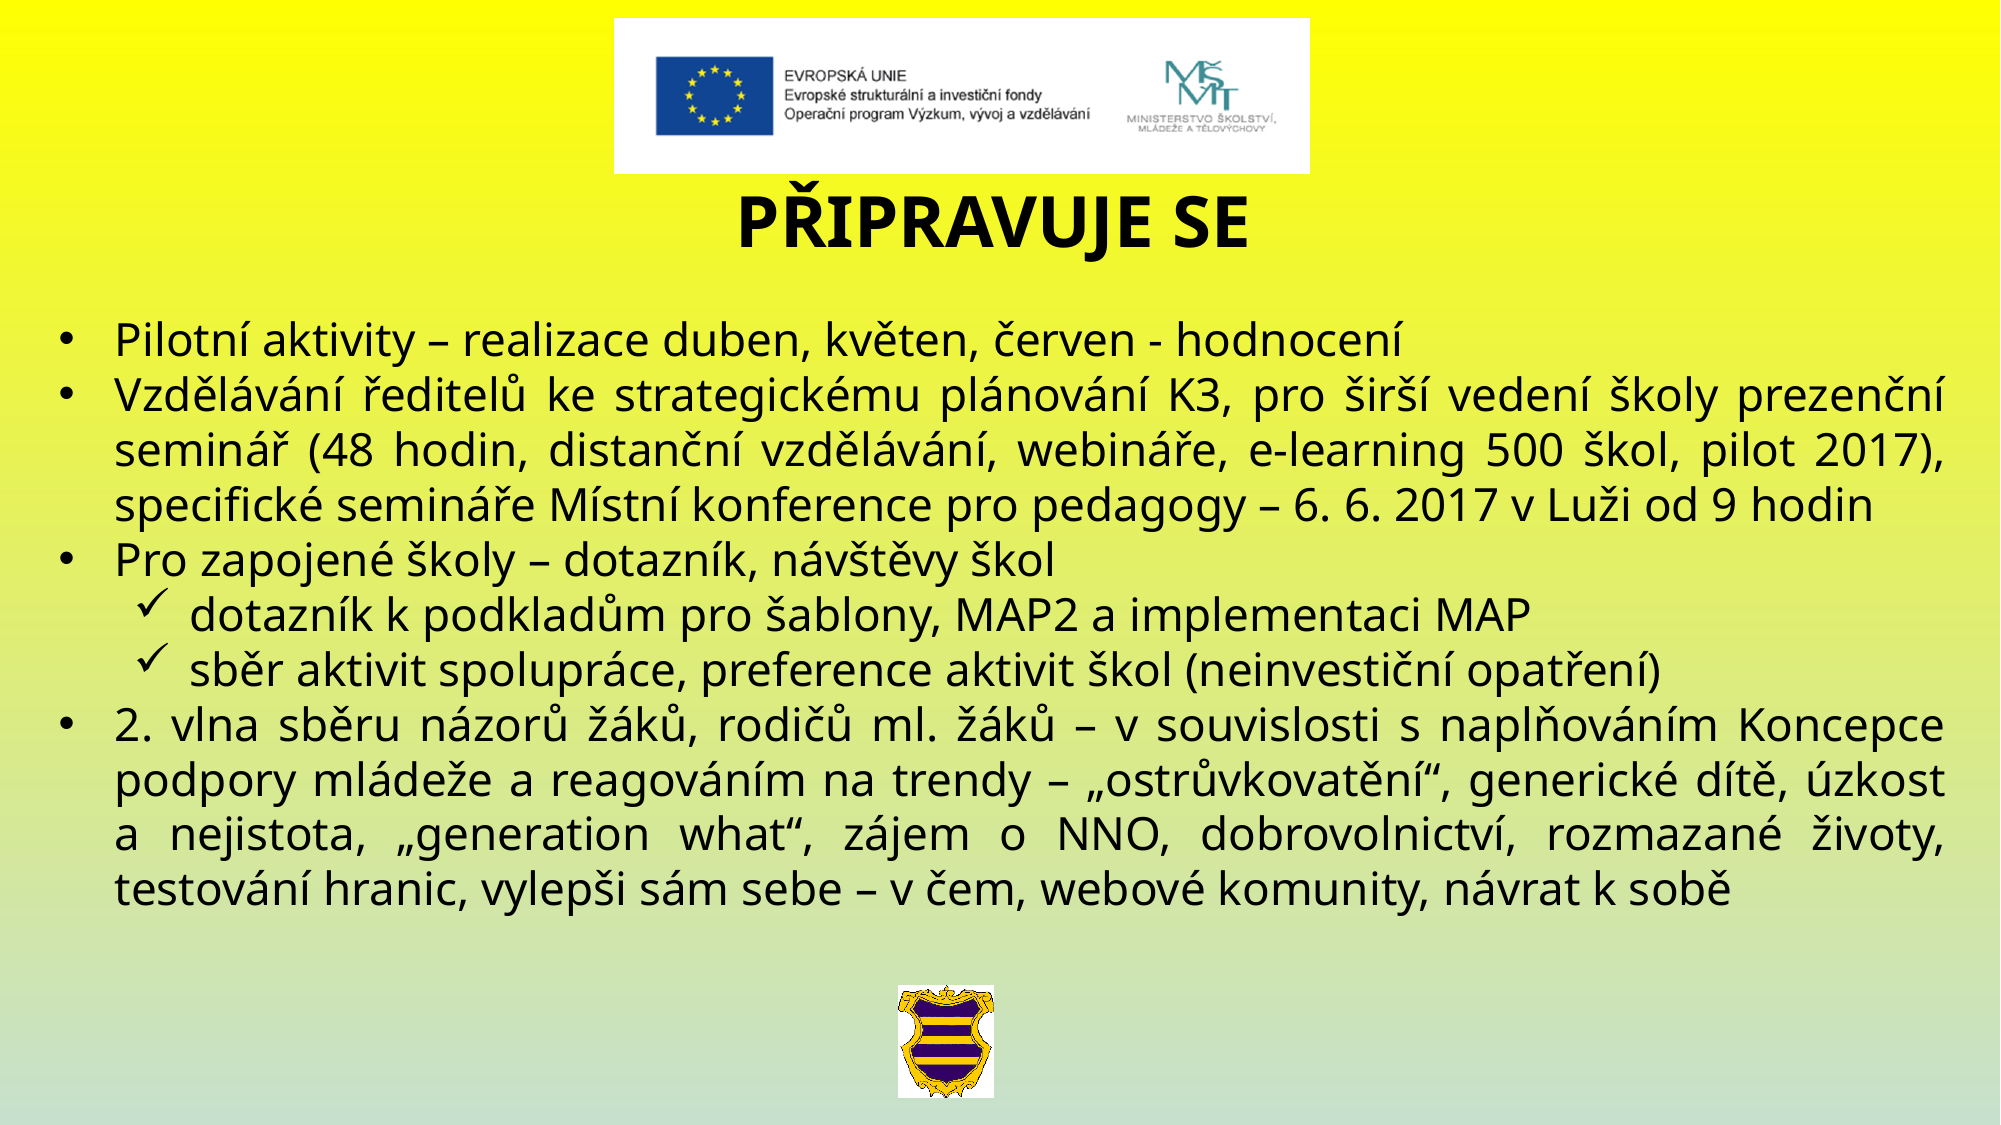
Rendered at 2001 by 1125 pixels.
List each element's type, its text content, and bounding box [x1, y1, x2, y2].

picture [613, 18, 1311, 175]
picture [897, 985, 994, 1099]
text_box Pilotní aktivity – realizace duben, květen, červen - hodnocení Vzdělávání ředitelů ke strategickému plánování K3, pro širší vedení školy prezenční seminář (48 hodin, distanční vzdělávání, webináře, e-learning 500 škol, pilot 2017), specifické semináře Místní konference pro pedagogy – 6. 6. 2017 v Luži od 9 hodin Pro zapojené školy – dotazník, návštěvy škol dotazník k podkladům pro šablony, MAP2 a implementaci MAP sběr aktivit spolupráce, preference aktivit škol (neinvestiční opatření) 2. vlna sběru názorů žáků, rodičů ml. žáků – v souvislosti s naplňováním Koncepce podpory mládeže a reagováním na trendy – „ostrůvkovatění“, generické dítě, úzkost a nejistota, „generation what“, zájem o NNO, dobrovolnictví, rozmazané životy, testování hranic, vylepši sám sebe – v čem, webové komunity, návrat k sobě [43, 302, 1962, 968]
title PŘIPRAVUJE SE [153, 146, 1853, 302]
